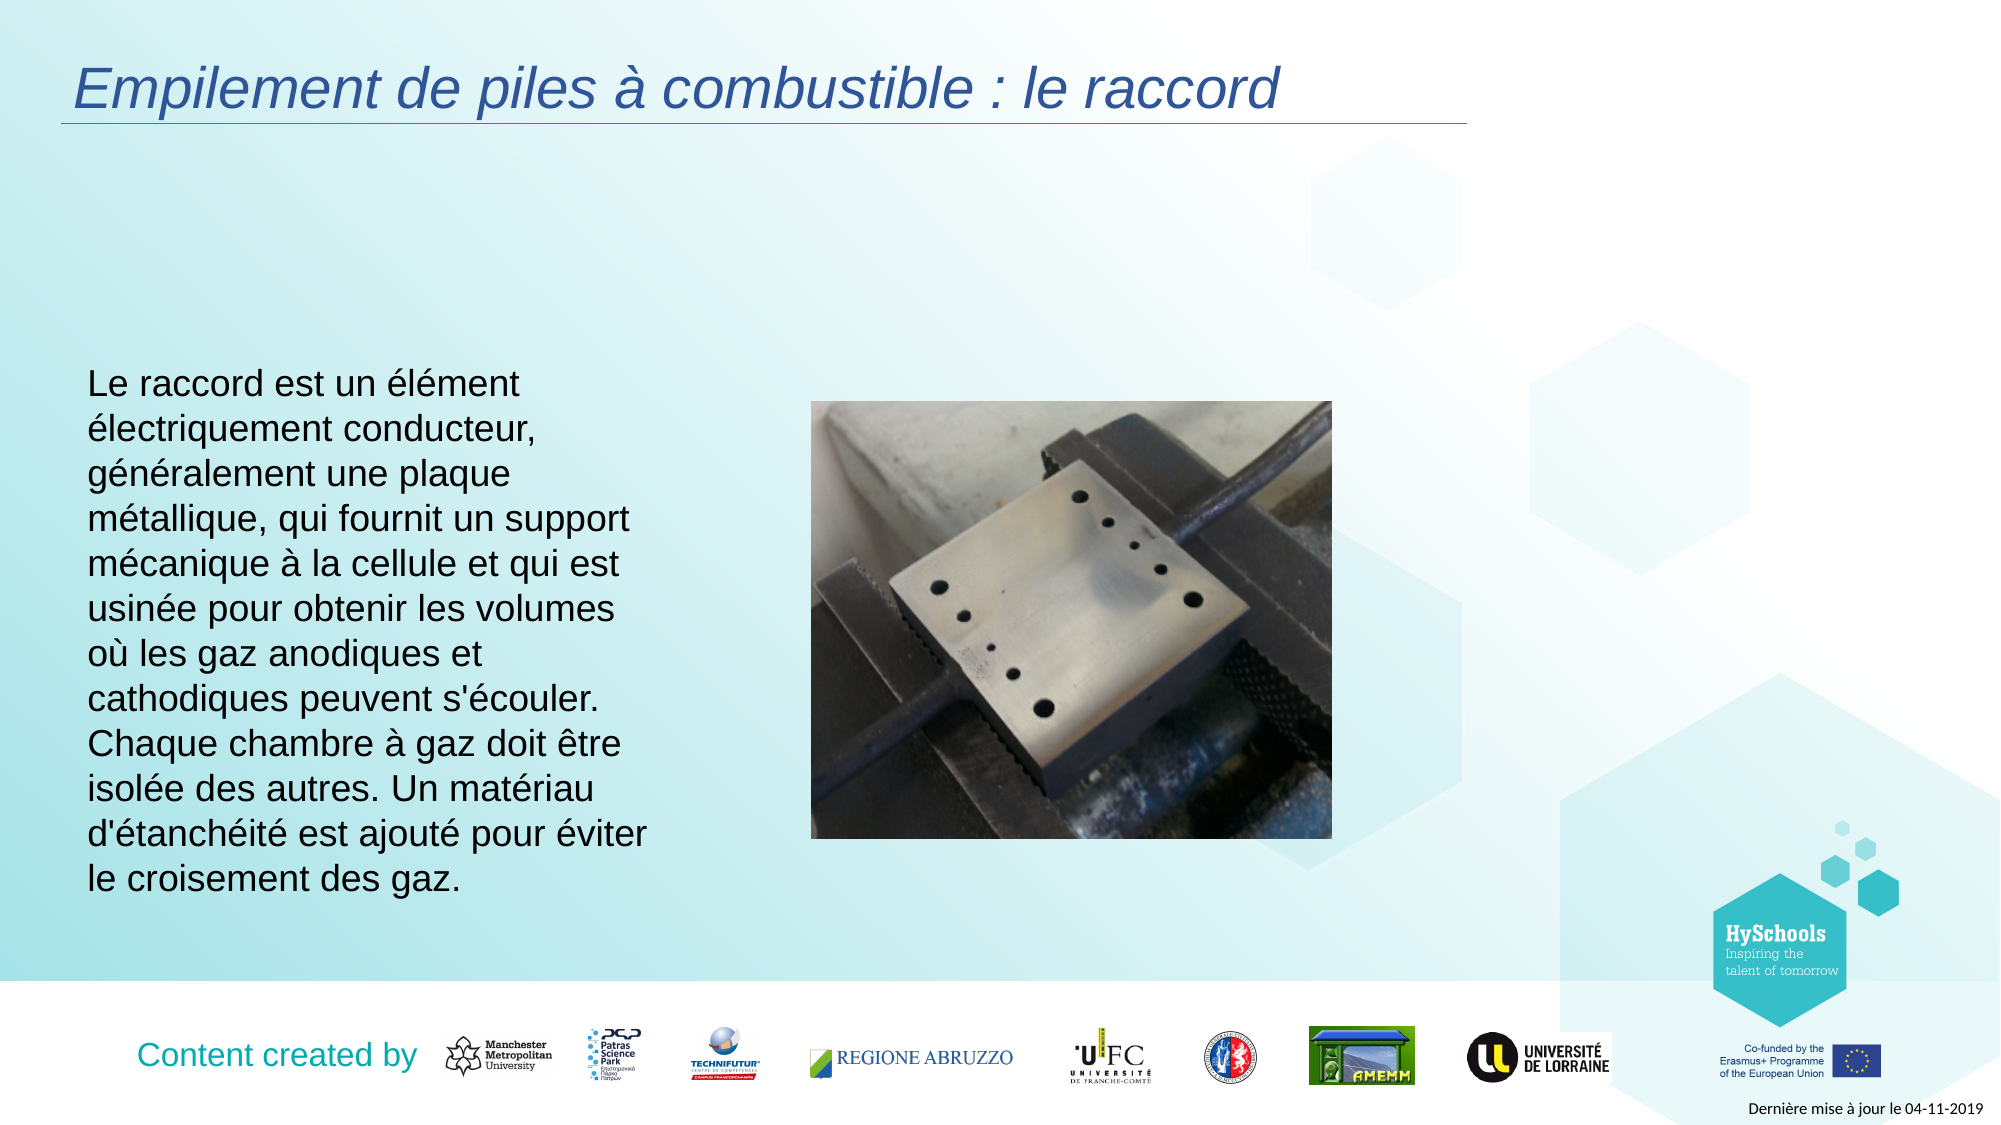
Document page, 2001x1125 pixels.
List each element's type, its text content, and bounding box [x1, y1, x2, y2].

text_box Le raccord est un élément électriquement conducteur, généralement une plaque métallique, qui fournit un support mécanique à la cellule et qui est usinée pour obtenir les volumes où les gaz anodiques et cathodiques peuvent s'écouler. Chaque chambre à gaz doit être isolée des autres. Un matériau d'étanchéité est ajouté pour éviter le croisement des gaz. [72, 351, 675, 907]
text_box Empilement de piles à combustible : le raccord [58, 51, 1438, 124]
text_box Dernière mise à jour le 04-11-2019 [1733, 1089, 1999, 1125]
picture [0, 0, 2000, 1125]
